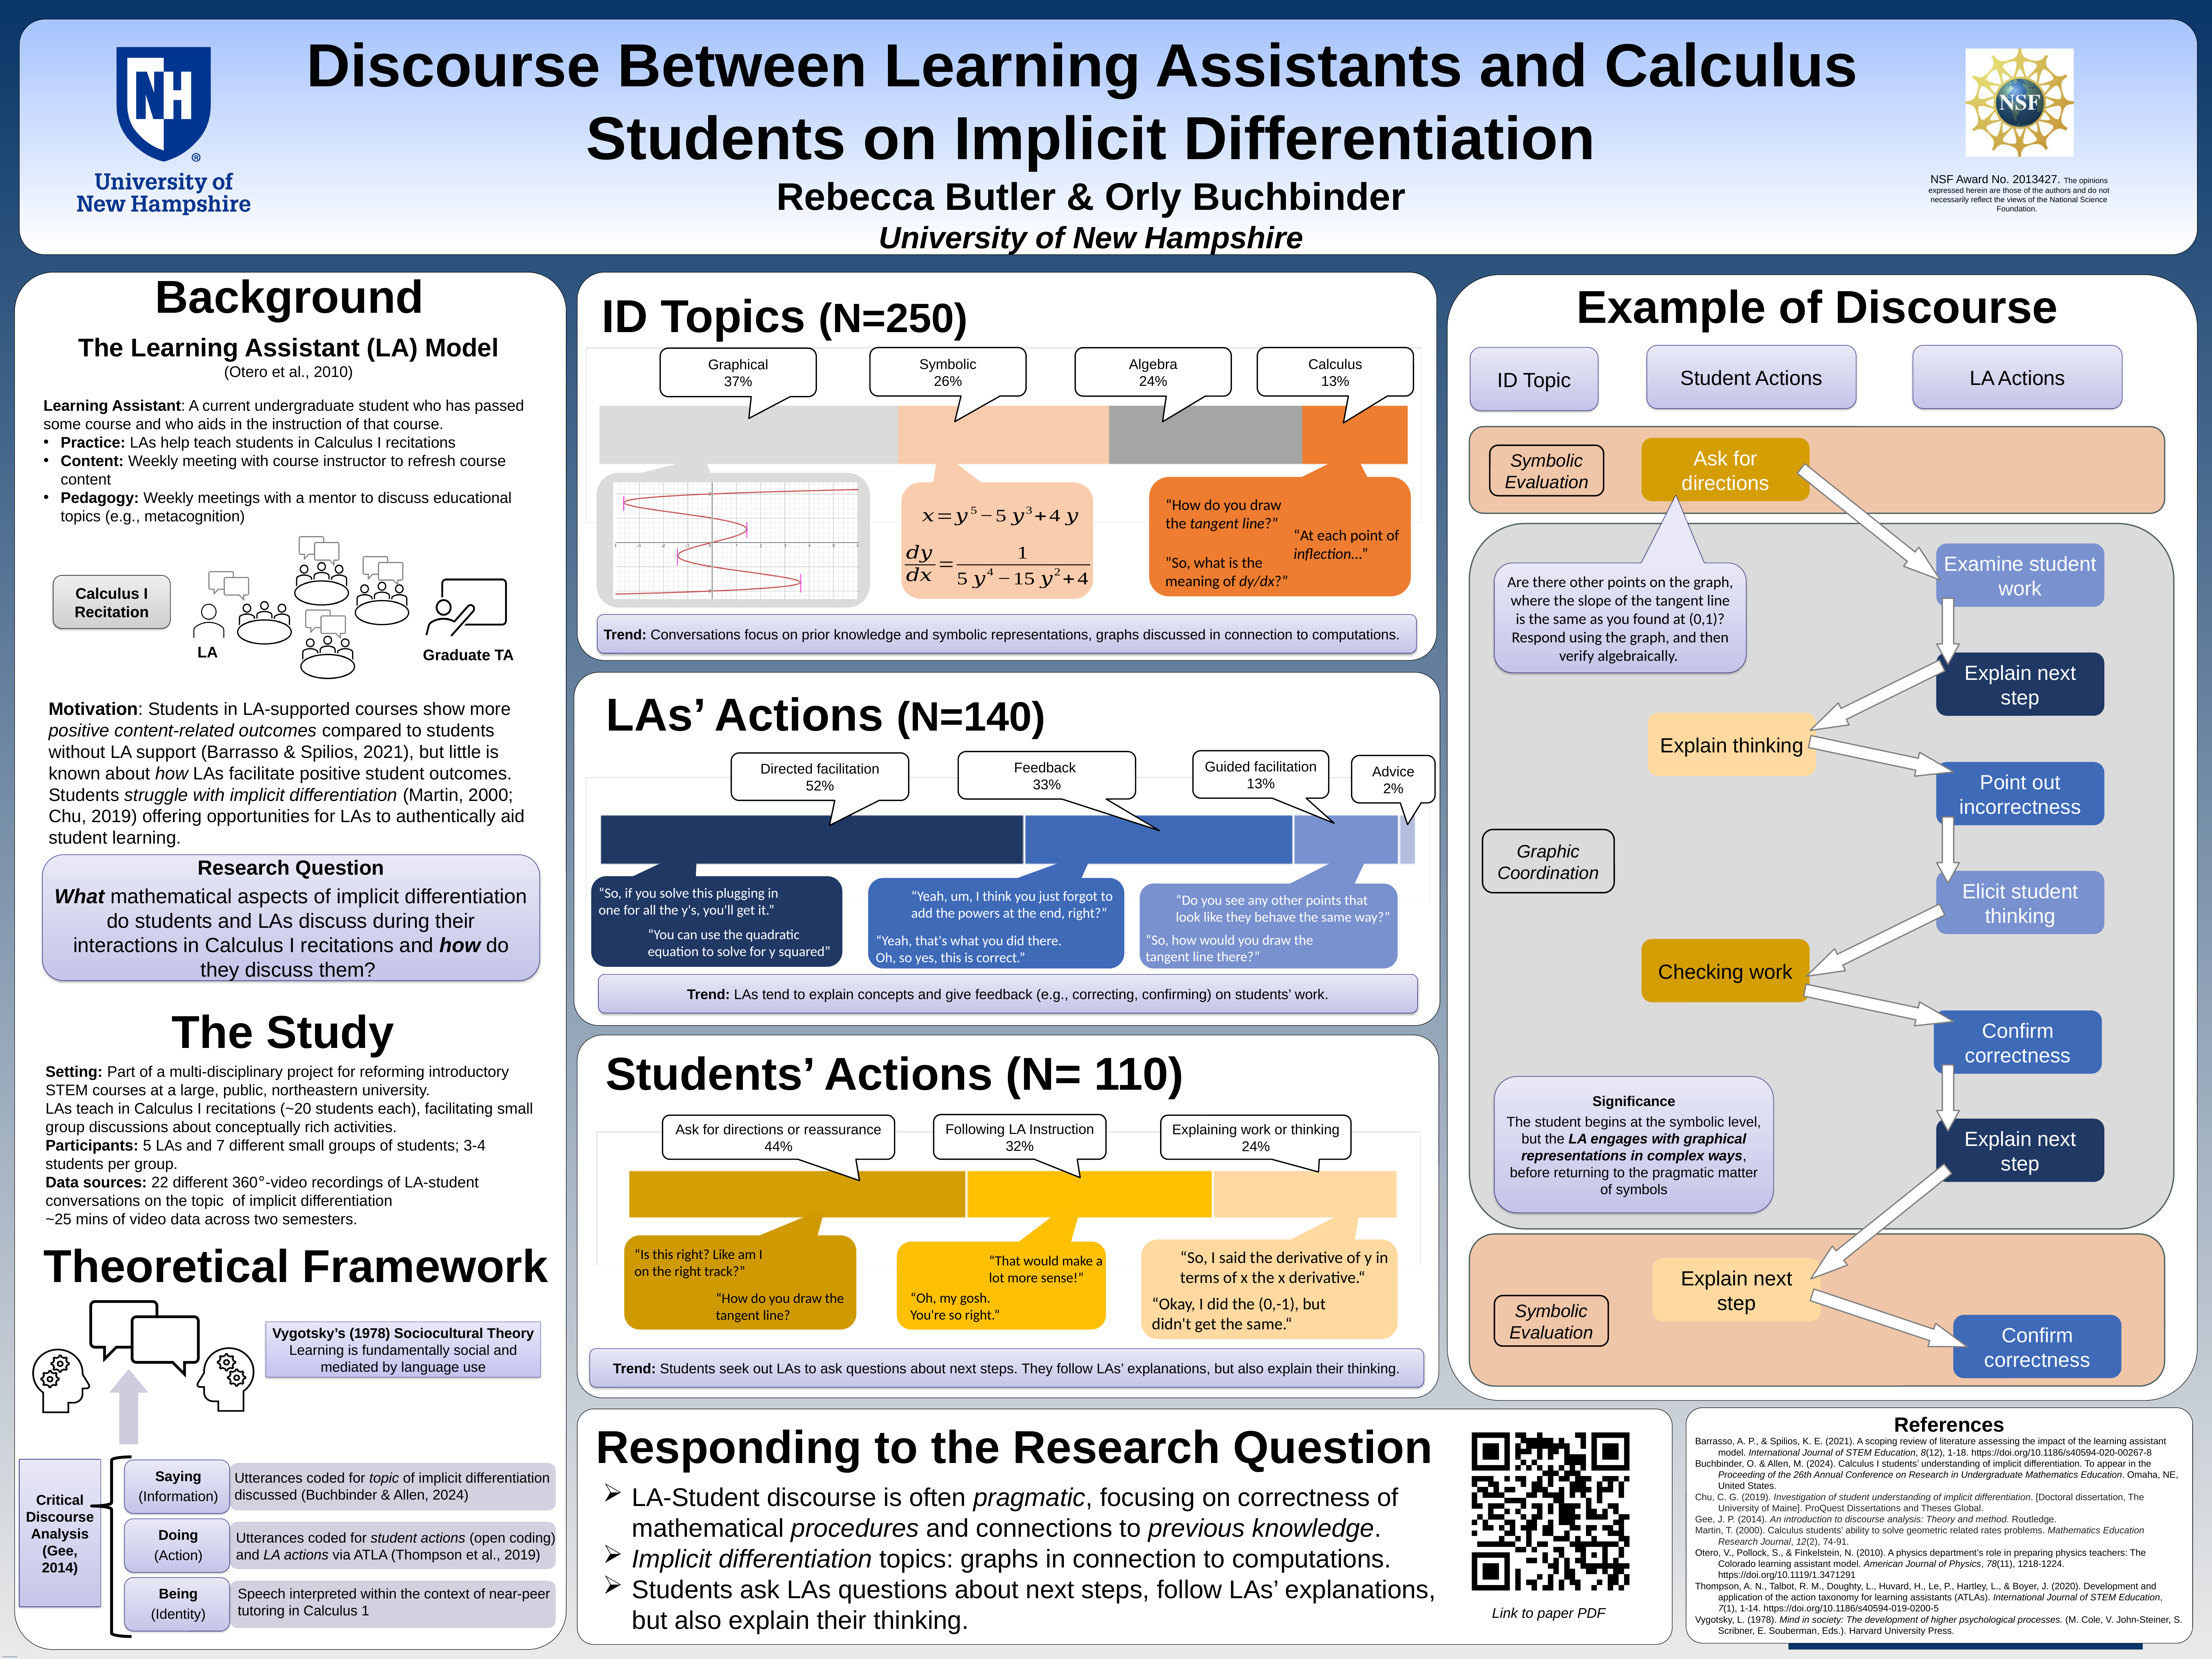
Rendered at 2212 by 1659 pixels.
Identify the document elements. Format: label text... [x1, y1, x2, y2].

text_box Student Actions [1646, 345, 1857, 409]
picture [77, 46, 250, 216]
picture [1965, 48, 2074, 157]
text_box [14, 1291, 567, 1650]
text_box Point out incorrectness [1936, 761, 2105, 826]
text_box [116, 1460, 570, 1638]
text_box References [1889, 1409, 2016, 1433]
text_box Example of Discourse [1572, 275, 2088, 335]
text_box [1806, 903, 1946, 977]
text_box Students’ Actions (N= 110) [601, 1041, 1202, 1101]
text_box Theoretical Framework [10, 1234, 577, 1291]
text_box [623, 1269, 857, 1330]
text_box Graphic Coordination [1482, 829, 1615, 893]
text_box Background [148, 265, 431, 327]
picture [596, 1131, 1421, 1265]
text_box ID Topics (N=250) [597, 284, 1130, 344]
text_box LA-Student discourse is often pragmatic, focusing on correctness of mathematical procedures and connections to previous knowledge. Implicit differentiation topics: graphs in connection to computations. Students ask LAs questions about next steps, follow LAs’ explanations, but also explain their thinking. [598, 1478, 1483, 1637]
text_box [660, 347, 1414, 397]
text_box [186, 525, 521, 685]
text_box Critical Discourse Analysis (Gee, 2014) [19, 1459, 101, 1607]
text_box Elicit student thinking [1936, 870, 2105, 935]
text_box [1148, 526, 1412, 597]
text_box Trend: LAs tend to explain concepts and give feedback (e.g., correcting, confirming) on students’ work. [598, 974, 1418, 1014]
text_box Motivation: Students in LA-supported courses show more positive content-related outcomes compared to students without LA support (Barrasso & Spilios, 2021), but little is known about how LAs facilitate positive student outcomes. Students struggle with implicit differentiation (Martin, 2000; Chu, 2019) offering opportunities for LAs to authentically aid student learning. [44, 695, 557, 850]
text_box Symbolic Evaluation [1489, 445, 1604, 496]
text_box [1936, 1064, 1960, 1132]
text_box “Okay, I did the (0,-1), but didn't get the same.“ [1147, 1290, 1363, 1335]
text_box Barrasso, A. P., & Spilios, K. E. (2021). A scoping review of literature assessing the impact of the learning assistant model. International Journal of STEM Education, 8(12), 1-18. https://doi.org/10.1186/s40594-020-00267-8 Buchbinder, O. & Allen, M. (2024). Calculus I students’ understanding of implicit differentiation. To appear in the Proceeding of the 26th Annual Conference on Research in Undergraduate Mathematics Education. Omaha, NE, United States. Chu, C. G. (2019). Investigation of student understanding of implicit differentiation. [Doctoral dissertation, The University of Maine]. ProQuest Dissertations and Theses Global. Gee, J. P. (2014). An introduction to discourse analysis: Theory and method. Routledge. Martin, T. (2000). Calculus students’ ability to solve geometric related rates problems. Mathematics Education Research Journal, 12(2), 74-91. Otero, V., Pollock, S., & Finkelstein, N. (2010). A physics department’s role in preparing physics teachers: The Colorado learning assistant model. American Journal of Physics, 78(11), 1218-1224. https://doi.org/10.1119/1.3471291 Thompson, A. N., Talbot, R. M., Doughty, L., Huvard, H., Le, P., Hartley, L., & Boyer, J. (2020). Development and application of the action taxonomy for learning assistants (ATLAs). International Journal of STEM Education, 7(1), 1-14. https://doi.org/10.1186/s40594-019-0200-5 Vygotsky, L. (1978). Mind in society: The development of higher psychological processes. (M. Cole, V. John-Steiner, S. Scribner, E. Souberman, Eds.). Harvard University Press. [1690, 1433, 2188, 1638]
text_box [596, 526, 871, 608]
text_box ID Topic [1470, 347, 1598, 411]
text_box [1469, 426, 2165, 514]
text_box “You can use the quadratic equation to solve for y squared” [643, 923, 845, 961]
text_box [1803, 983, 1955, 1026]
text_box “Oh, my gosh. You're so right.” [906, 1286, 1014, 1325]
text_box [590, 904, 843, 967]
text_box [1139, 904, 1398, 969]
text_box The Learning Assistant (LA) Model (Otero et al., 2010) [66, 328, 511, 382]
picture [1467, 1428, 1636, 1597]
text_box [1936, 598, 1960, 665]
text_box Research Question What mathematical aspects of implicit differentiation do students and LAs discuss during their interactions in Calculus I recitations and how do they discuss them? [42, 854, 540, 981]
text_box [119, 1416, 139, 1445]
text_box [1691, 1638, 2188, 1643]
text_box ”So, what is the meaning of dy/dx?” [1161, 550, 1303, 592]
text_box Are there other points on the graph, where the slope of the tangent line is the same as you found at (0,1)? Respond using the graph, and then verify algebraically. [1494, 495, 1747, 673]
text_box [731, 751, 1435, 803]
text_box LAs’ Actions (N=140) [602, 682, 1089, 742]
text_box Explain next step [1936, 652, 2105, 716]
text_box Trend: Conversations focus on prior knowledge and symbolic representations, graphs discussed in connection to computations. [597, 614, 1417, 653]
text_box LA Actions [1912, 345, 2123, 409]
picture [585, 347, 1422, 599]
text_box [662, 1114, 1351, 1159]
text_box “Do you see any other points that look like they behave the same way?” [1171, 904, 1400, 927]
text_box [901, 482, 1093, 599]
text_box Symbolic Evaluation [1494, 1295, 1609, 1347]
text_box [1447, 275, 2198, 1401]
text_box “Is this right? Like am I on the right track?” [630, 1269, 783, 1281]
text_box Explain next step [1936, 1118, 2105, 1183]
text_box NSF Award No. 2013427. The opinions expressed herein are those of the authors and do not necessarily reflect the views of the National Science Foundation. [1915, 167, 2123, 214]
text_box Vygotsky’s (1978) Sociocultural Theory Learning is fundamentally social and mediated by language use [266, 1322, 541, 1377]
text_box [1469, 523, 1942, 1230]
text_box “So, if you solve this plugging in one for all the y's, you'll get it.” [594, 904, 796, 920]
text_box [577, 272, 1437, 661]
text_box [1788, 1643, 2143, 1650]
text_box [32, 1273, 255, 1413]
text_box [1810, 1163, 1952, 1280]
text_box “At each point of inflection…” [1289, 526, 1417, 565]
text_box Explain thinking [1647, 712, 1817, 777]
text_box [14, 272, 567, 1234]
text_box Link to paper PDF [1487, 1601, 1615, 1623]
text_box Explain next step [1652, 1257, 1822, 1322]
text_box Trend: Students seek out LAs to ask questions about next steps. They follow LAs’ explanations, but also explain their thinking. [589, 1348, 1424, 1388]
text_box “How do you draw the tangent line? [711, 1286, 864, 1325]
text_box [1140, 1269, 1398, 1340]
text_box [91, 1457, 132, 1635]
text_box Responding to the Research Question [591, 1414, 1439, 1475]
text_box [868, 878, 1125, 969]
text_box Confirm correctness [1952, 1314, 2122, 1379]
text_box “That would make a lot more sense!” [984, 1269, 1108, 1288]
text_box [1810, 523, 2175, 1230]
text_box The Study [147, 1000, 419, 1053]
text_box “So, I said the derivative of y in terms of x the x derivative.“ [1175, 1269, 1401, 1289]
picture [585, 777, 1430, 901]
text_box [1809, 659, 1946, 731]
text_box [1936, 816, 1960, 884]
text_box Examine student work [1936, 543, 2105, 608]
text_box Significance The student begins at the symbolic level, but the LA engages with graphical representations in complex ways, before returning to the pragmatic matter of symbols [1494, 1076, 1774, 1213]
text_box “So, how would you draw the tangent line there?” [1141, 928, 1320, 967]
text_box [577, 1409, 1672, 1645]
text_box [1686, 1408, 2193, 1638]
text_box “How do you draw the tangent line?” [1161, 526, 1289, 534]
text_box Discourse Between Learning Assistants and Calculus Students on Implicit Differentiation Rebecca Butler & Orly Buchbinder University of New Hampshire [162, 23, 2020, 209]
text_box [1469, 1233, 2165, 1387]
text_box Ask for directions [1641, 437, 1810, 502]
text_box [1808, 735, 1955, 777]
text_box Learning Assistant: A current undergraduate student who has passed some course and who aids in the instruction of that course. Practice: LAs help teach students in Calculus I recitations Content: Weekly meeting with course instructor to refresh course content Pedagogy: Weekly meetings with a mentor to discuss educational topics (e.g., metacognition) [39, 393, 543, 527]
text_box [574, 672, 1440, 1026]
text_box Calculus I Recitation [53, 575, 171, 629]
text_box [19, 19, 2198, 255]
text_box [896, 1269, 1107, 1330]
text_box [1796, 463, 1941, 581]
text_box [1809, 1288, 1968, 1347]
text_box Setting: Part of a multi-disciplinary project for reforming introductory STEM courses at a large, public, northeastern university. LAs teach in Calculus I recitations (~20 students each), facilitating small group discussions about conceptually rich activities. Participants: 5 LAs and 7 different small groups of students; 3-4 students per group. Data sources: 22 different 360°-video recordings of LA-student conversations on the topic of implicit differentiation ~25 mins of video data across two semesters. [41, 1059, 538, 1233]
text_box [577, 1035, 1439, 1398]
text_box Confirm correctness [1933, 1010, 2103, 1075]
text_box Checking work [1641, 938, 1810, 1003]
